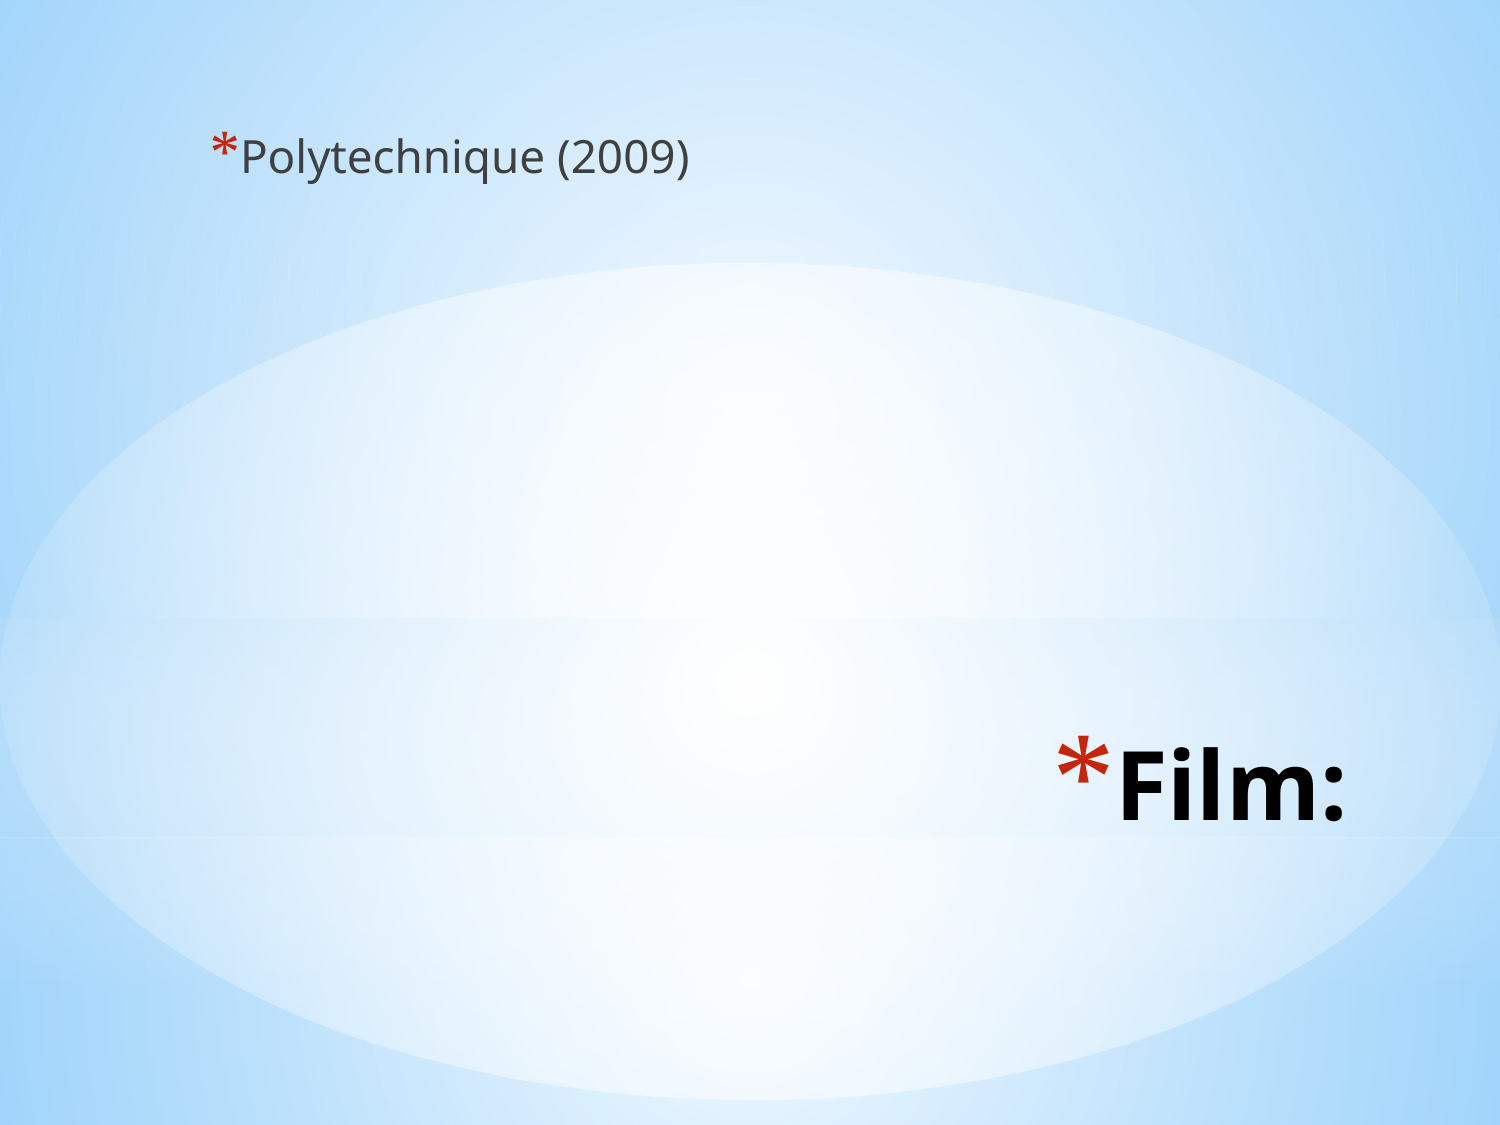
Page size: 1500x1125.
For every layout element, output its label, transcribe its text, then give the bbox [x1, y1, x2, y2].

title Film: [294, 717, 1363, 905]
list Polytechnique (2009) [187, 120, 1238, 690]
